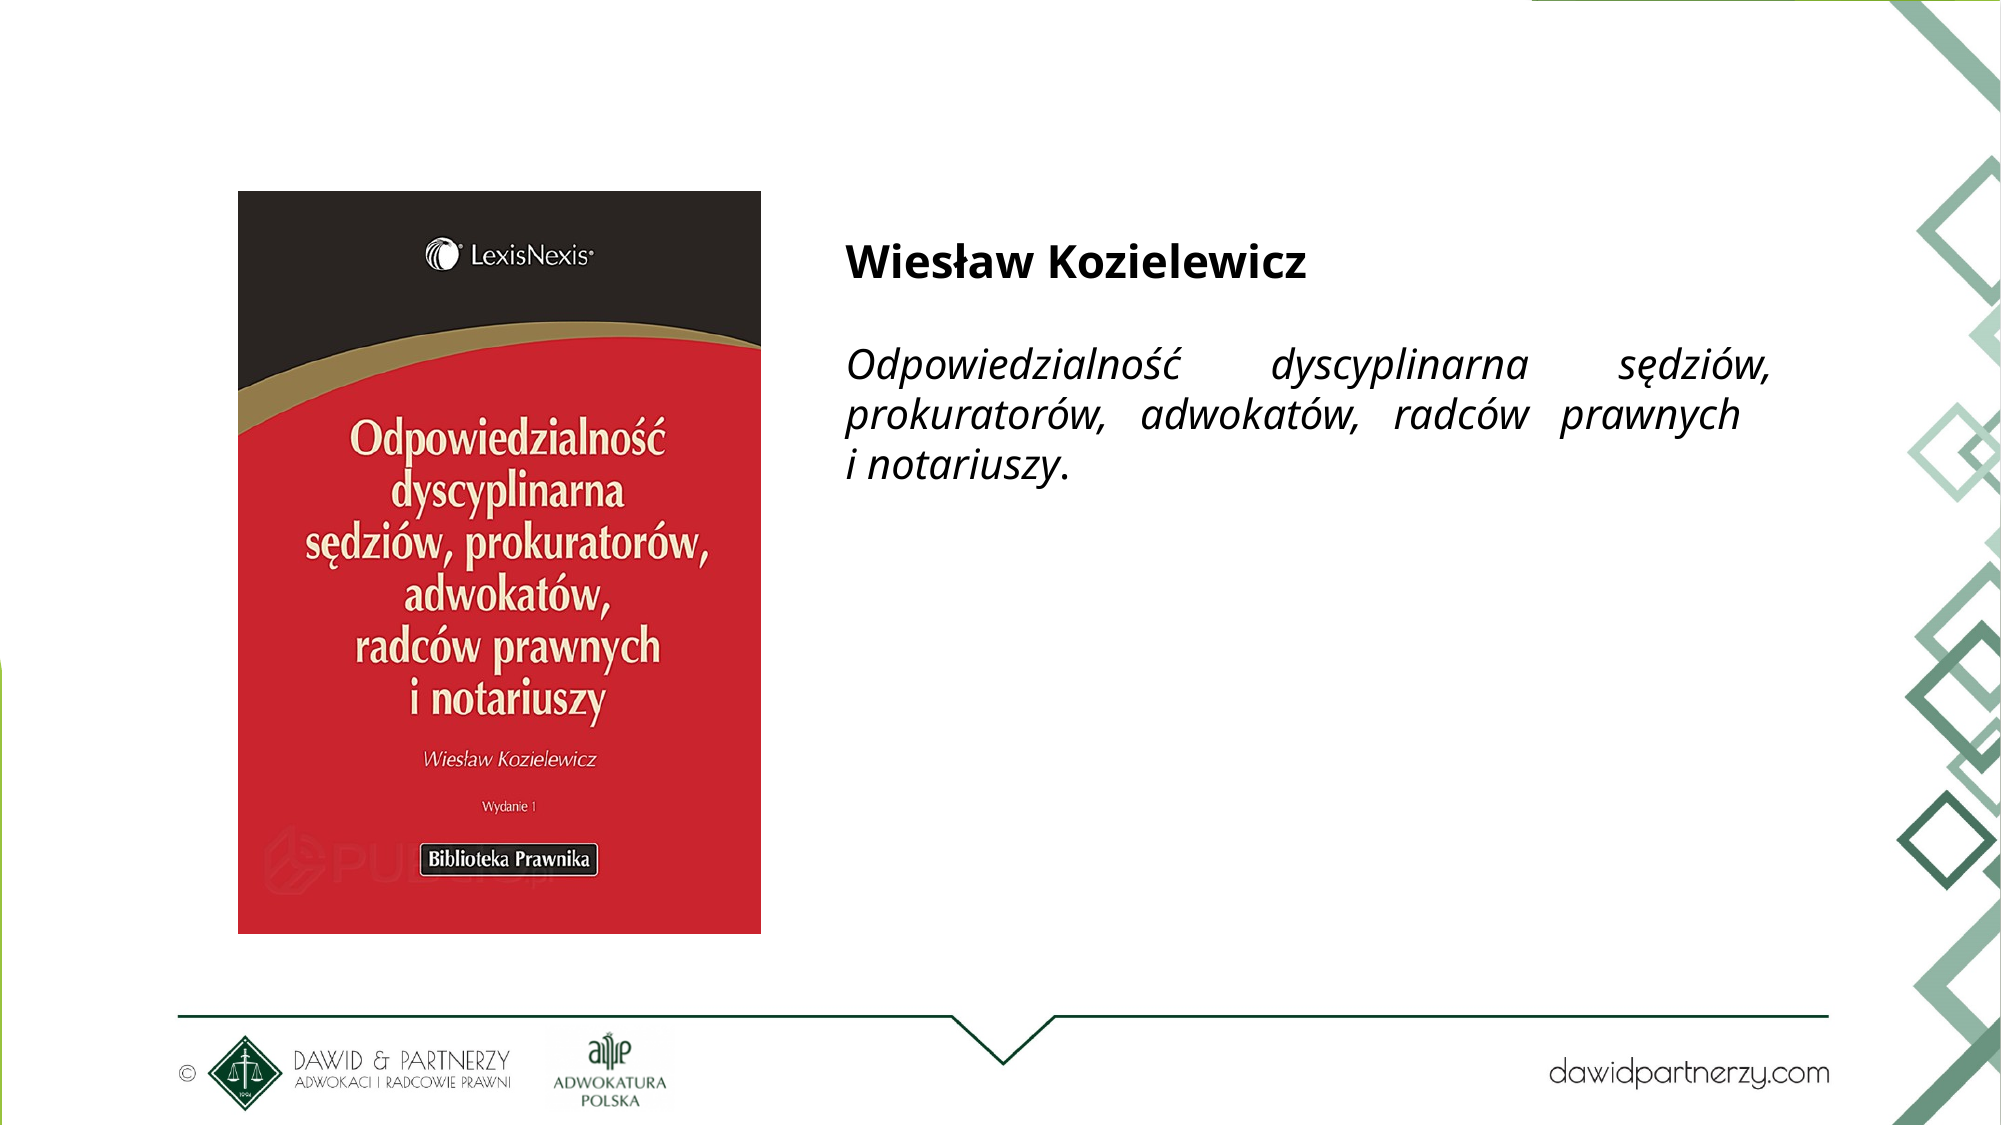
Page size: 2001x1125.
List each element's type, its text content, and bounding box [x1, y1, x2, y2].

text_box Wiesław Kozielewicz Odpowiedzialność dyscyplinarna sędziów, prokuratorów, adwokatów, radców prawnych i notariuszy. [837, 225, 1789, 495]
picture [2, 1, 2001, 1125]
